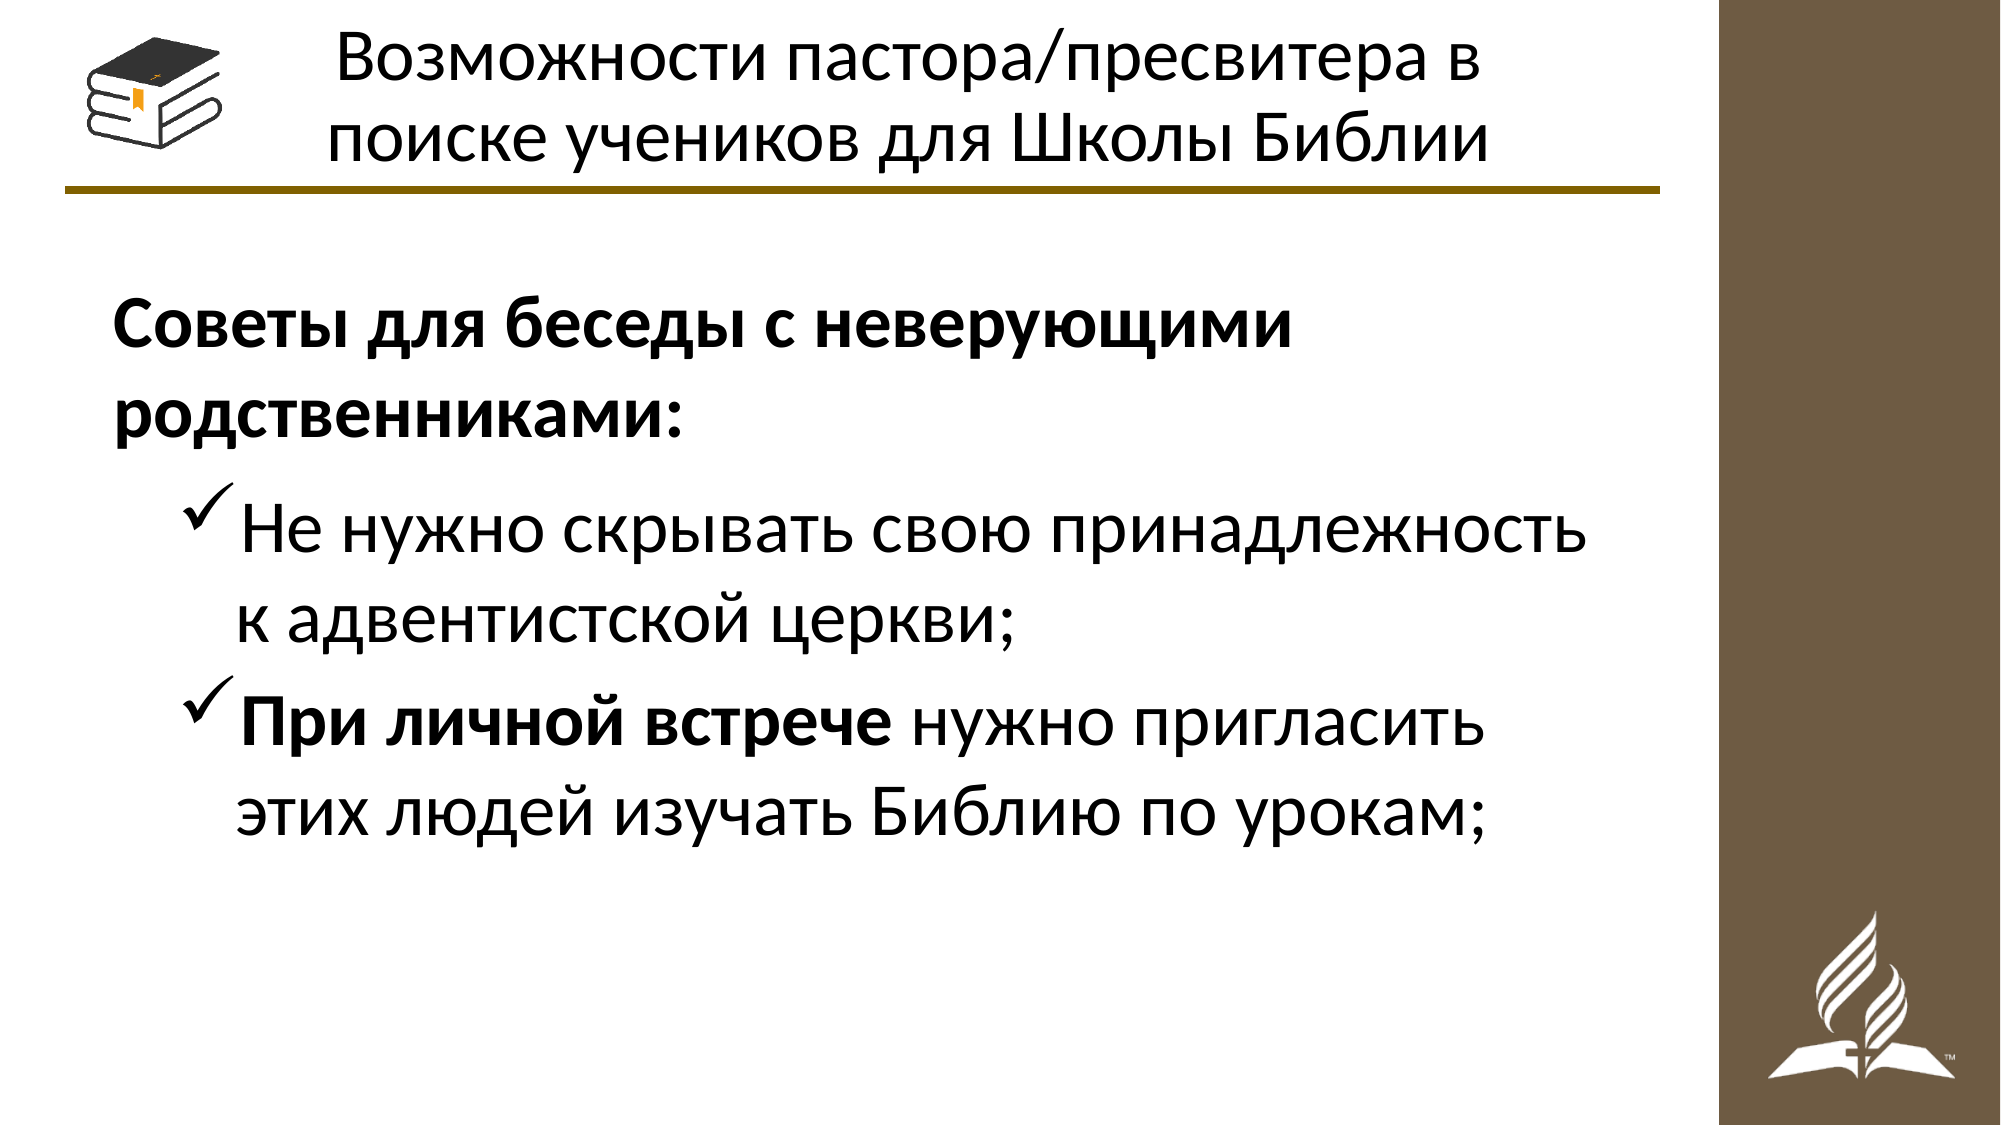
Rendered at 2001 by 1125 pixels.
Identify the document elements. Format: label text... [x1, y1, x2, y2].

text_box Советы для беседы с неверующими родственниками: Не нужно скрывать свою принадлежность к адвентистской церкви; При личной встрече нужно пригласить этих людей изучать Библию по урокам; [106, 265, 1653, 975]
picture [72, 13, 233, 174]
picture [1719, 0, 2001, 1125]
text_box Возможности пастора/пресвитера в поиске учеников для Школы Библии [236, 4, 1582, 188]
